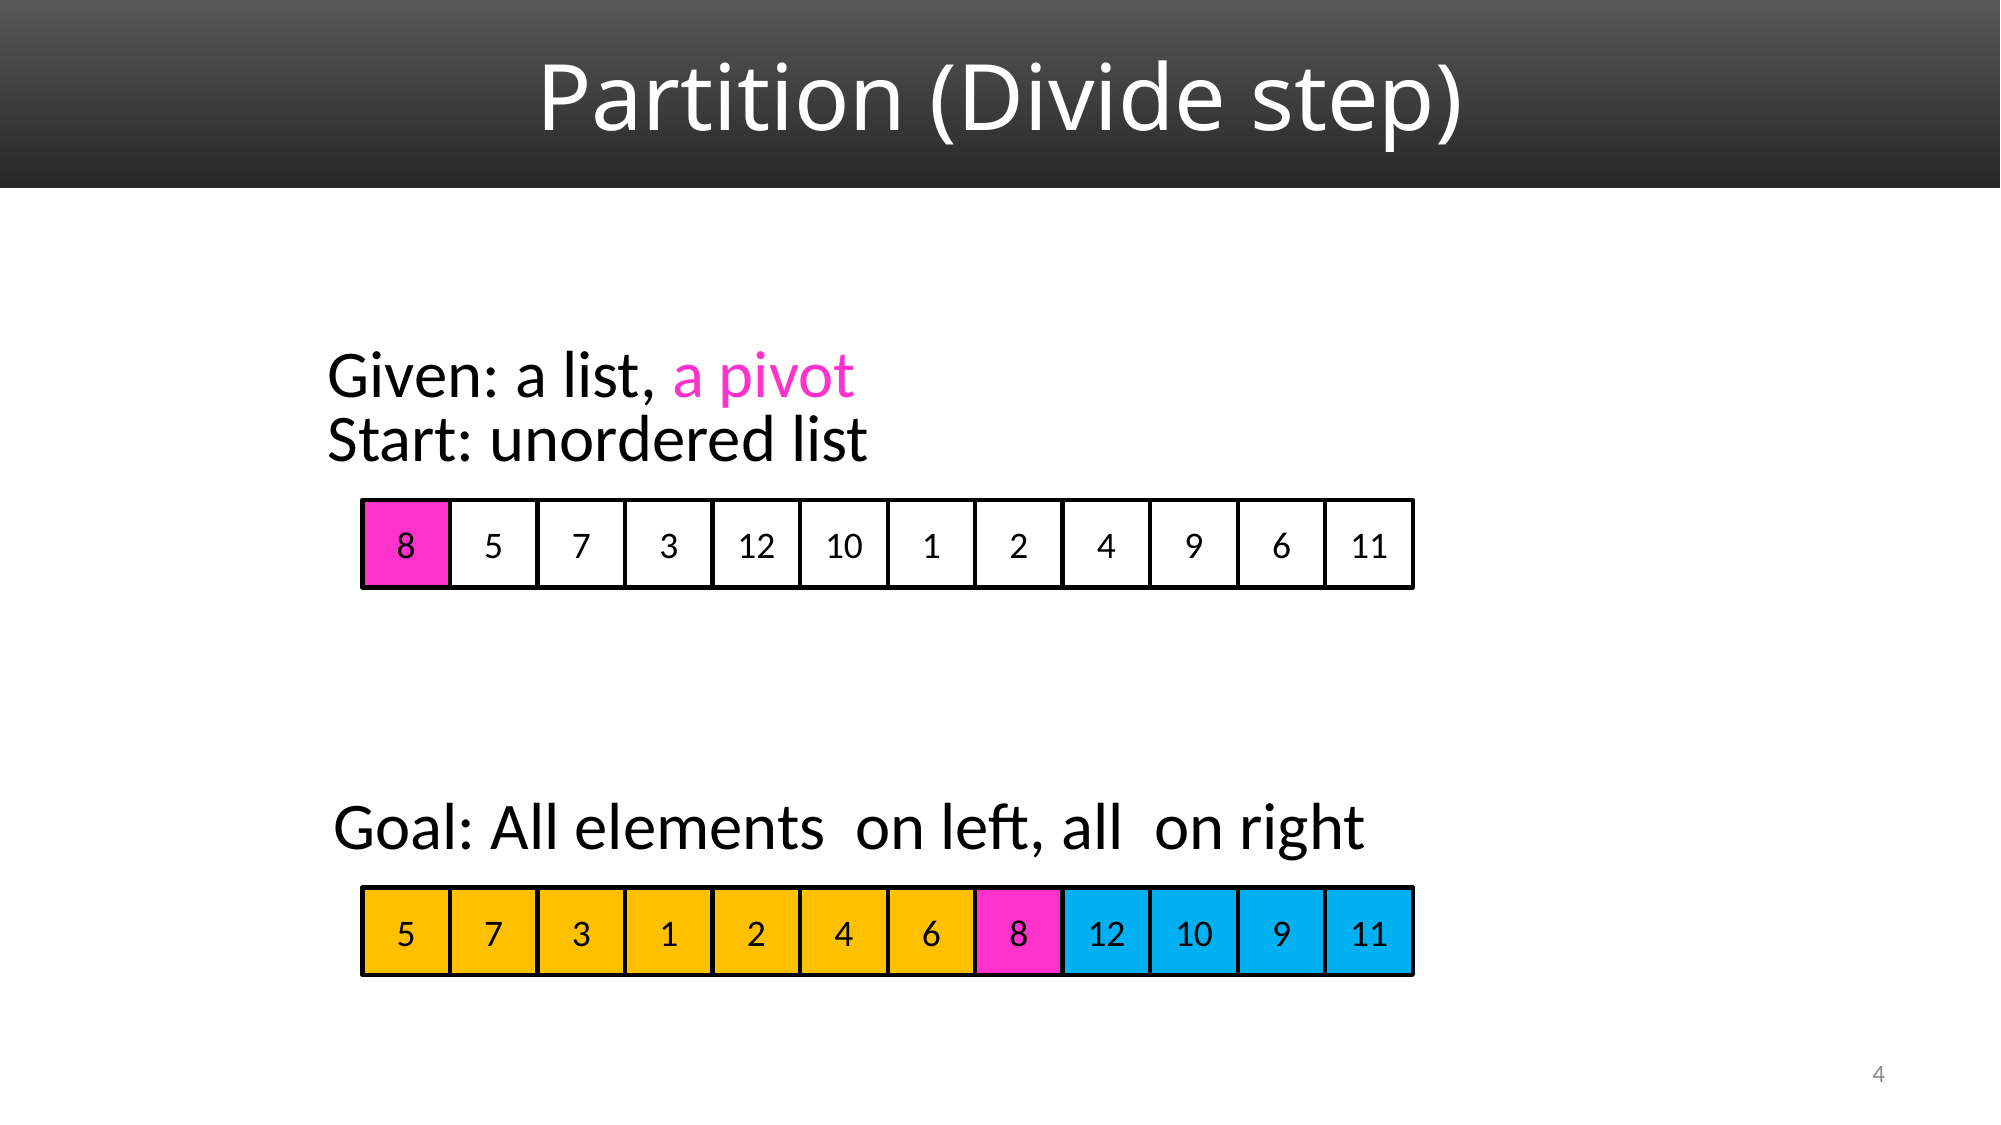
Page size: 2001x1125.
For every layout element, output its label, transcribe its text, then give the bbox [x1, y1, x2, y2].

text_box 1 [886, 500, 973, 590]
text_box 11 [1323, 498, 1415, 590]
text_box 10 [798, 500, 886, 590]
text_box 7 [535, 500, 623, 590]
text_box 3 [535, 885, 623, 977]
text_box 10 [1148, 885, 1236, 977]
text_box 4 [1061, 500, 1148, 590]
text_box 12 [710, 500, 798, 590]
text_box 1 [623, 885, 710, 977]
text_box 2 [710, 885, 799, 977]
text_box Start: unordered list [312, 387, 1300, 500]
text_box 5 [448, 500, 535, 590]
text_box 8 [360, 500, 448, 590]
text_box 8 [973, 885, 1061, 977]
text_box 9 [1148, 500, 1236, 590]
text_box 5 [360, 885, 448, 977]
text_box 12 [1061, 885, 1149, 977]
text_box 6 [886, 885, 974, 977]
text_box 6 [1236, 498, 1323, 590]
text_box 9 [1236, 885, 1323, 977]
text_box 3 [623, 500, 710, 590]
text_box 4 [798, 885, 886, 977]
text_box 7 [448, 885, 535, 977]
text_box 2 [973, 500, 1061, 590]
slide_number 4 [1433, 1042, 1900, 1103]
text_box 11 [1323, 885, 1415, 977]
title Partition (Divide step) [99, 24, 1900, 163]
